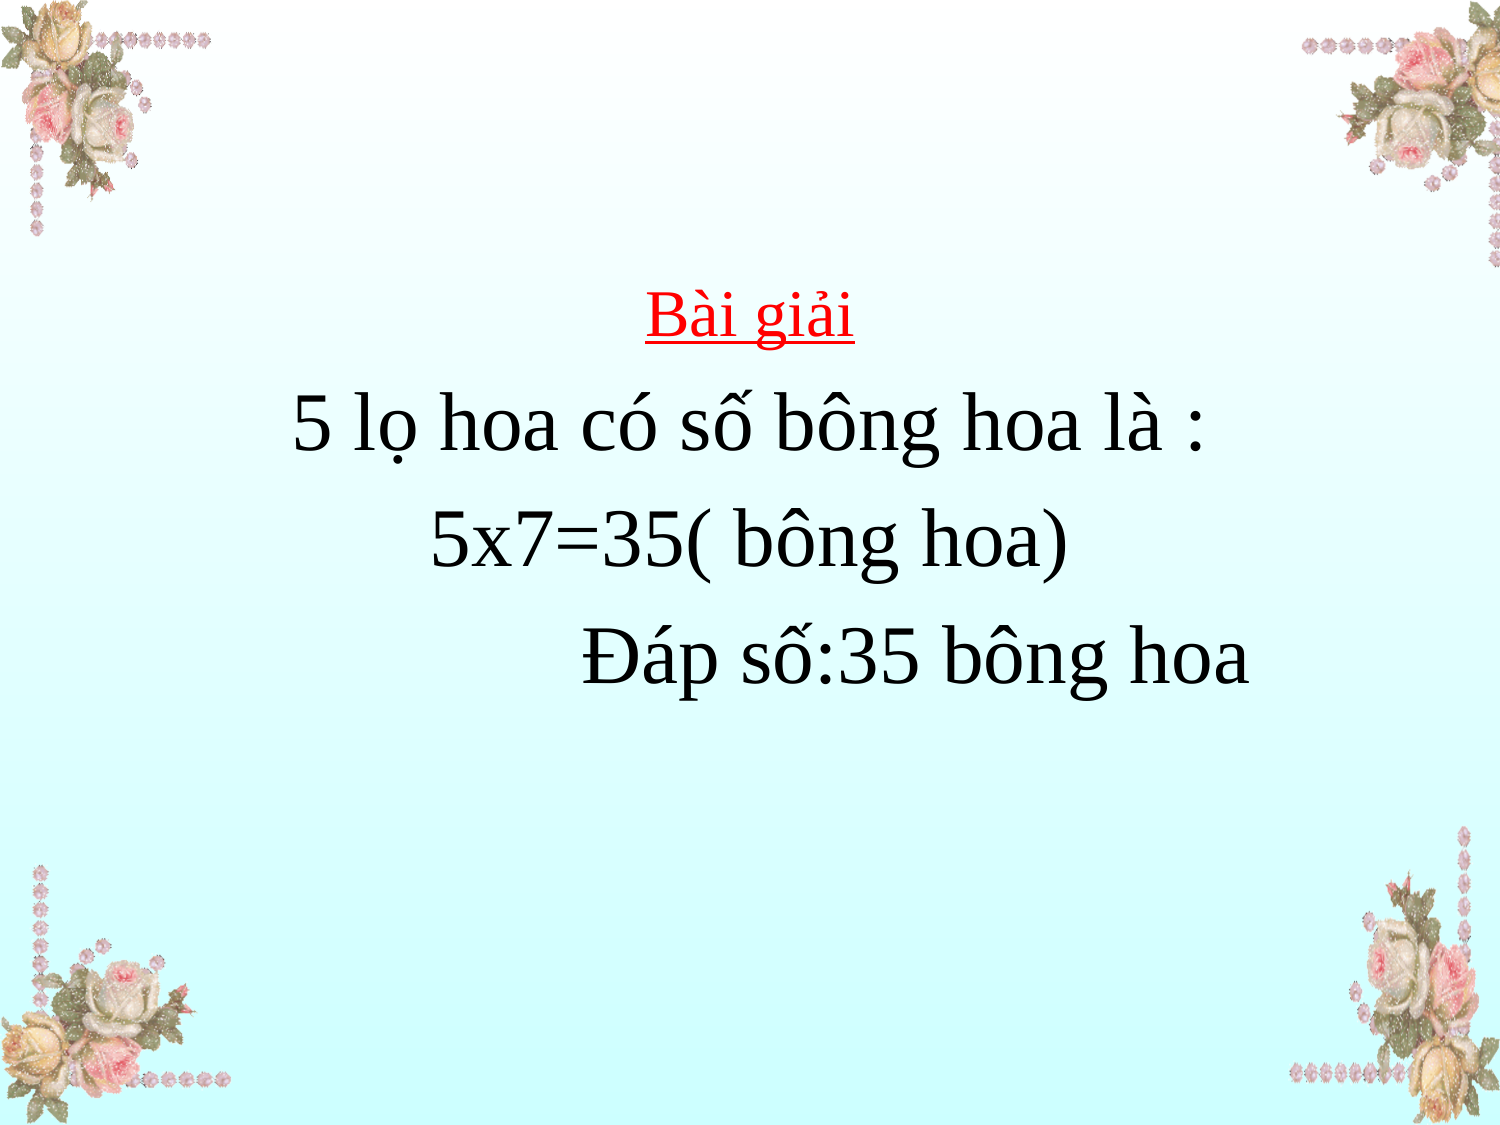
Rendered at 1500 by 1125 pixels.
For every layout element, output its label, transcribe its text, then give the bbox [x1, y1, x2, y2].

picture [0, 863, 248, 1124]
list Bài giải 5 lọ hoa có số bông hoa là : 5x7=35( bông hoa) Đáp số:35 bông hoa [75, 262, 1425, 1005]
picture [1287, 824, 1500, 1125]
picture [1283, 0, 1500, 269]
picture [0, 0, 213, 238]
